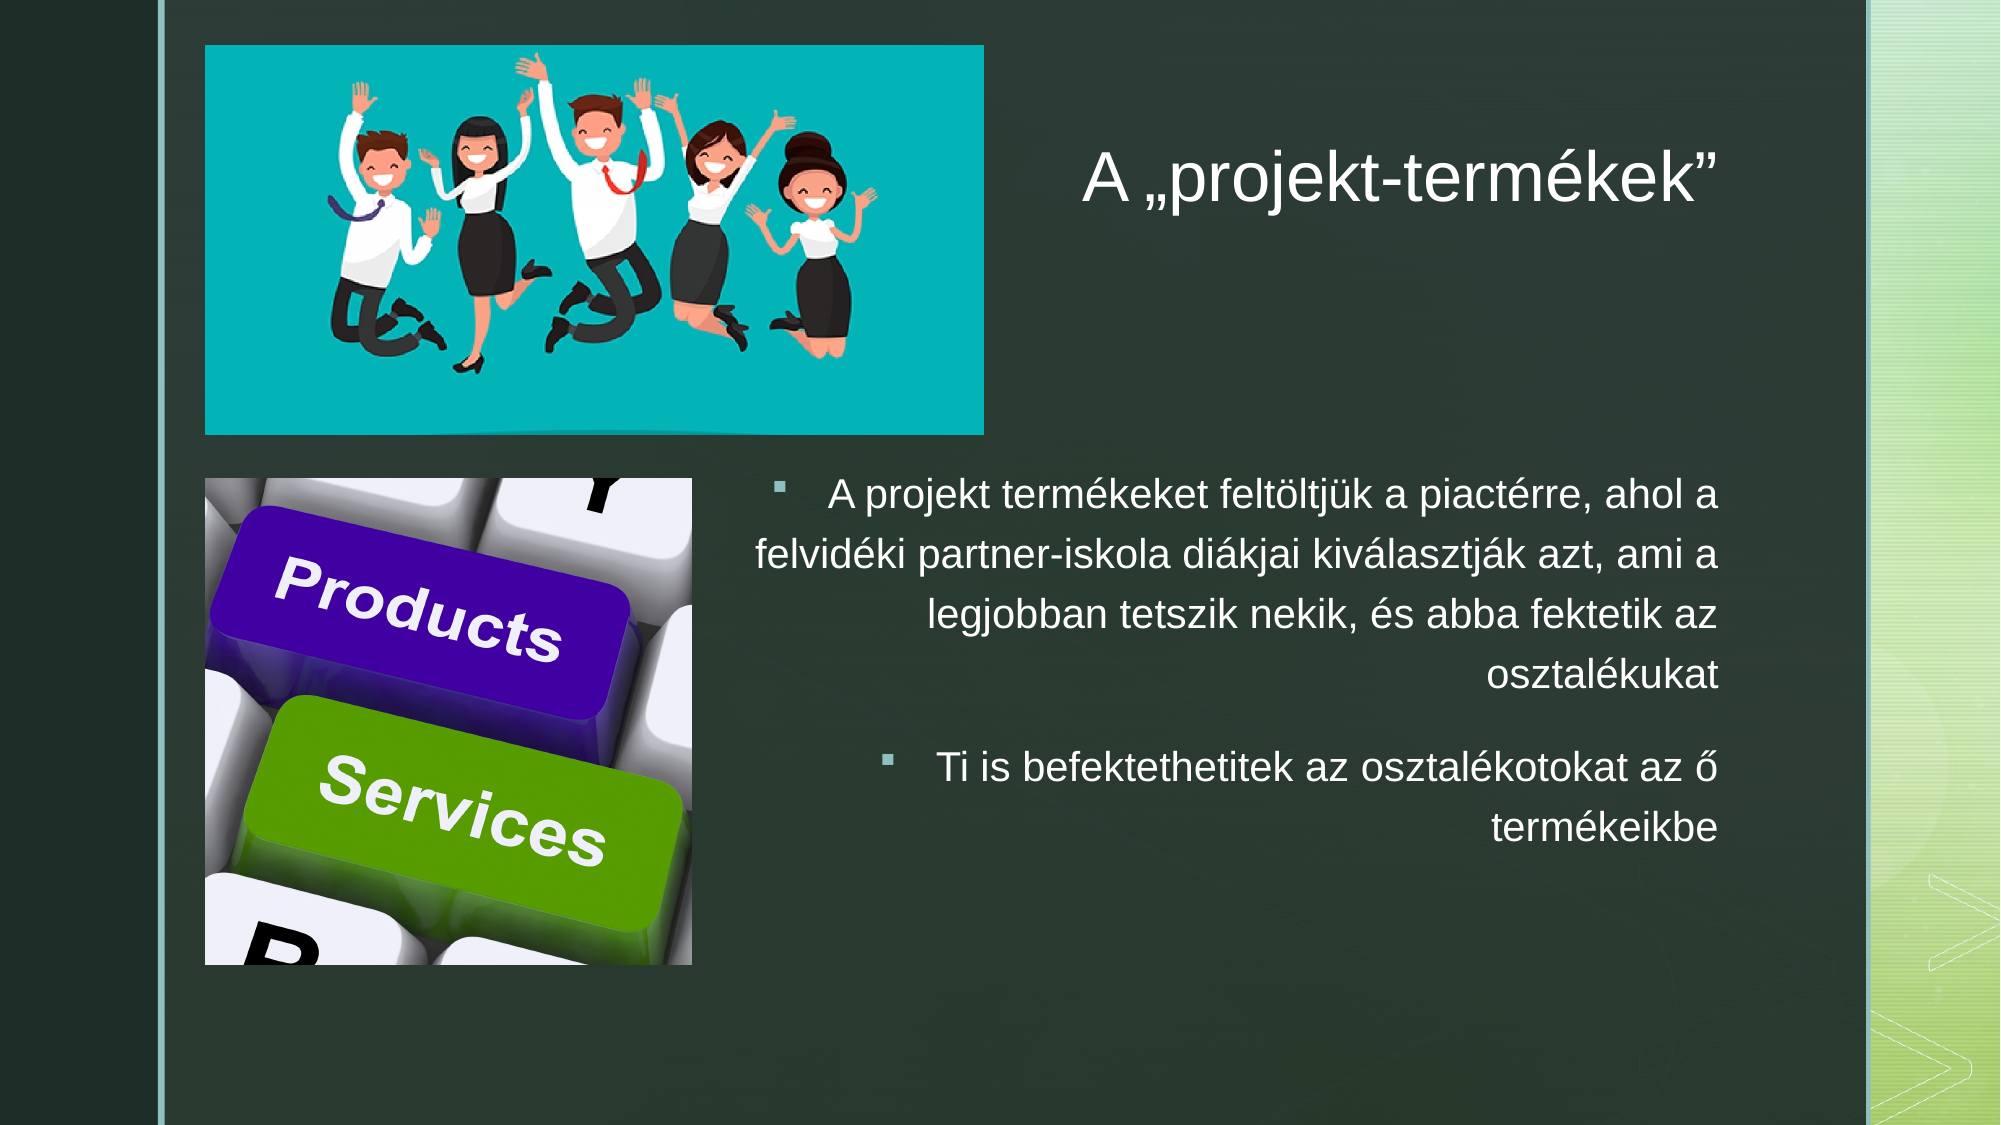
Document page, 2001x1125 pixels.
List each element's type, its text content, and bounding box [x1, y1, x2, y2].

picture [205, 478, 692, 966]
picture [205, 45, 984, 435]
title A „projekt-termékek” [984, 132, 1734, 310]
picture [1871, 0, 2001, 1125]
list A projekt termékeket feltöltjük a piactérre, ahol a felvidéki partner-iskola diákjai kiválasztják azt, ami a legjobban tetszik nekik, és abba fektetik az osztalékukat Ti is befektethetitek az osztalékotokat az ő termékeikbe [651, 434, 1734, 966]
